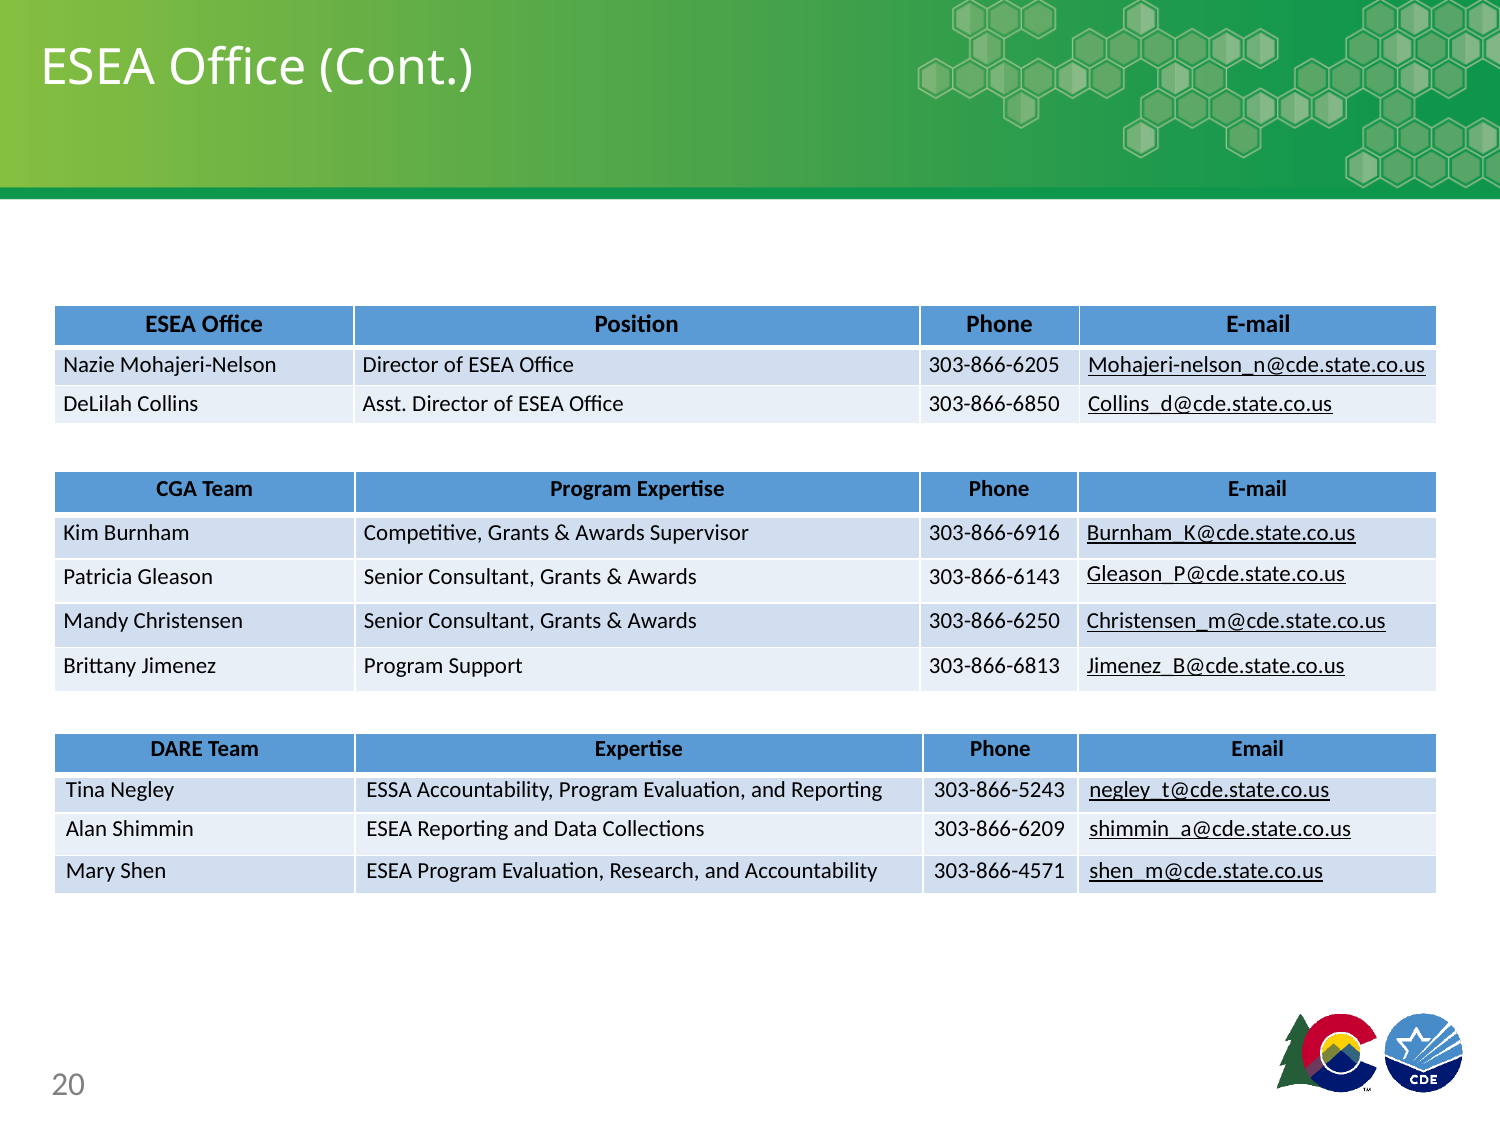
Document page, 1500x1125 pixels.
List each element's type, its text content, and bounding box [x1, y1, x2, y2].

table_header Expertise [356, 734, 922, 772]
table_cell Gleason_P@cde.state.co.us [1079, 560, 1436, 602]
table_cell Senior Consultant, Grants & Awards [356, 560, 919, 602]
title ESEA Office (Cont.) [40, 41, 1038, 166]
table_cell 303-866-4571 [924, 856, 1077, 893]
table_header Email [1079, 734, 1436, 772]
table_cell Tina Negley [55, 778, 354, 812]
table_cell Nazie Mohajeri-Nelson [55, 350, 353, 385]
table_cell shimmin_a@cde.state.co.us [1079, 814, 1436, 855]
table_cell Asst. Director of ESEA Office [355, 386, 919, 423]
table_cell 303-866-6850 [921, 386, 1079, 423]
table_cell 303-866-5243 [924, 778, 1077, 812]
table_cell 303-866-6916 [921, 518, 1077, 558]
table_cell Mohajeri-nelson_n@cde.state.co.us [1080, 350, 1436, 385]
table_header Phone [921, 306, 1079, 345]
table_cell Jimenez_B@cde.state.co.us [1079, 648, 1436, 691]
table_cell ESEA Reporting and Data Collections [356, 814, 922, 855]
table_header Phone [921, 472, 1077, 512]
table_header Program Expertise [356, 472, 919, 512]
table_cell Christensen_m@cde.state.co.us [1079, 604, 1436, 647]
table_header ESEA Office [55, 306, 353, 345]
table_cell Alan Shimmin [55, 814, 354, 855]
picture [0, 0, 1500, 200]
table_cell 303-866-6205 [921, 350, 1079, 385]
table_cell 303-866-6143 [921, 560, 1077, 602]
table_cell ESEA Program Evaluation, Research, and Accountability [356, 856, 922, 893]
table_header E-mail [1079, 472, 1436, 512]
table_cell Competitive, Grants & Awards Supervisor [356, 518, 919, 558]
table_cell Mandy Christensen [55, 604, 354, 647]
table_header Phone [924, 734, 1077, 772]
table_header E-mail [1080, 306, 1436, 345]
picture [1275, 1012, 1463, 1093]
table_cell 303-866-6250 [921, 604, 1077, 647]
table_cell 303-866-6209 [924, 814, 1077, 855]
table_cell Mary Shen [55, 856, 354, 893]
table_cell Director of ESEA Office [355, 350, 919, 385]
table_cell Program Support [356, 648, 919, 691]
table_cell shen_m@cde.state.co.us [1079, 856, 1436, 893]
table_cell Brittany Jimenez [55, 648, 354, 691]
table_cell Burnham_K@cde.state.co.us [1079, 518, 1436, 558]
table_header DARE Team [55, 734, 354, 772]
table_cell 303-866-6813 [921, 648, 1077, 691]
table_cell Senior Consultant, Grants & Awards [356, 604, 919, 647]
table_cell DeLilah Collins [55, 386, 353, 423]
table_header Position [355, 306, 919, 345]
slide_number 20 [36, 1054, 375, 1115]
table_cell Collins_d@cde.state.co.us [1080, 386, 1436, 423]
table_header CGA Team [55, 472, 354, 512]
table_cell ESSA Accountability, Program Evaluation, and Reporting [356, 778, 922, 812]
table_cell negley_t@cde.state.co.us [1079, 778, 1436, 812]
table_cell Patricia Gleason [55, 560, 354, 602]
table_cell Kim Burnham [55, 518, 354, 558]
